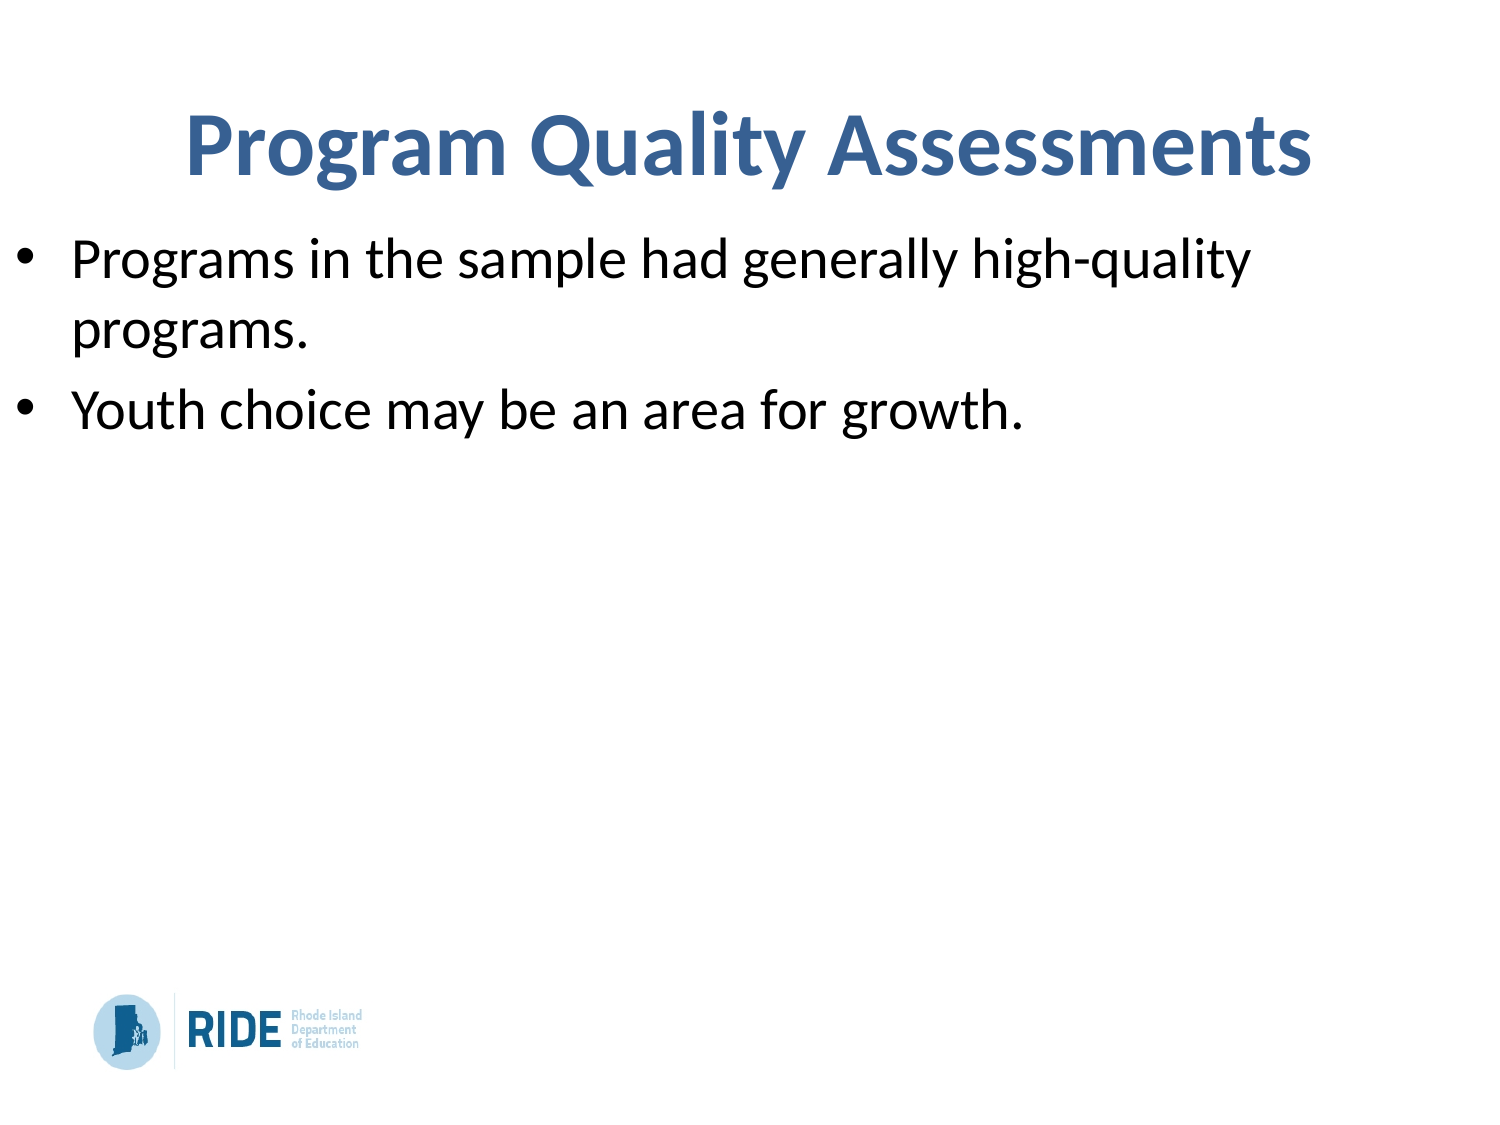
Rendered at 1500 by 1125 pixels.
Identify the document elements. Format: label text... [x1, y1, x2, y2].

picture [86, 987, 400, 1075]
list Programs in the sample had generally high-quality programs. Youth choice may be an area for growth. [0, 212, 1463, 955]
title Program Quality Assessments [75, 45, 1425, 212]
